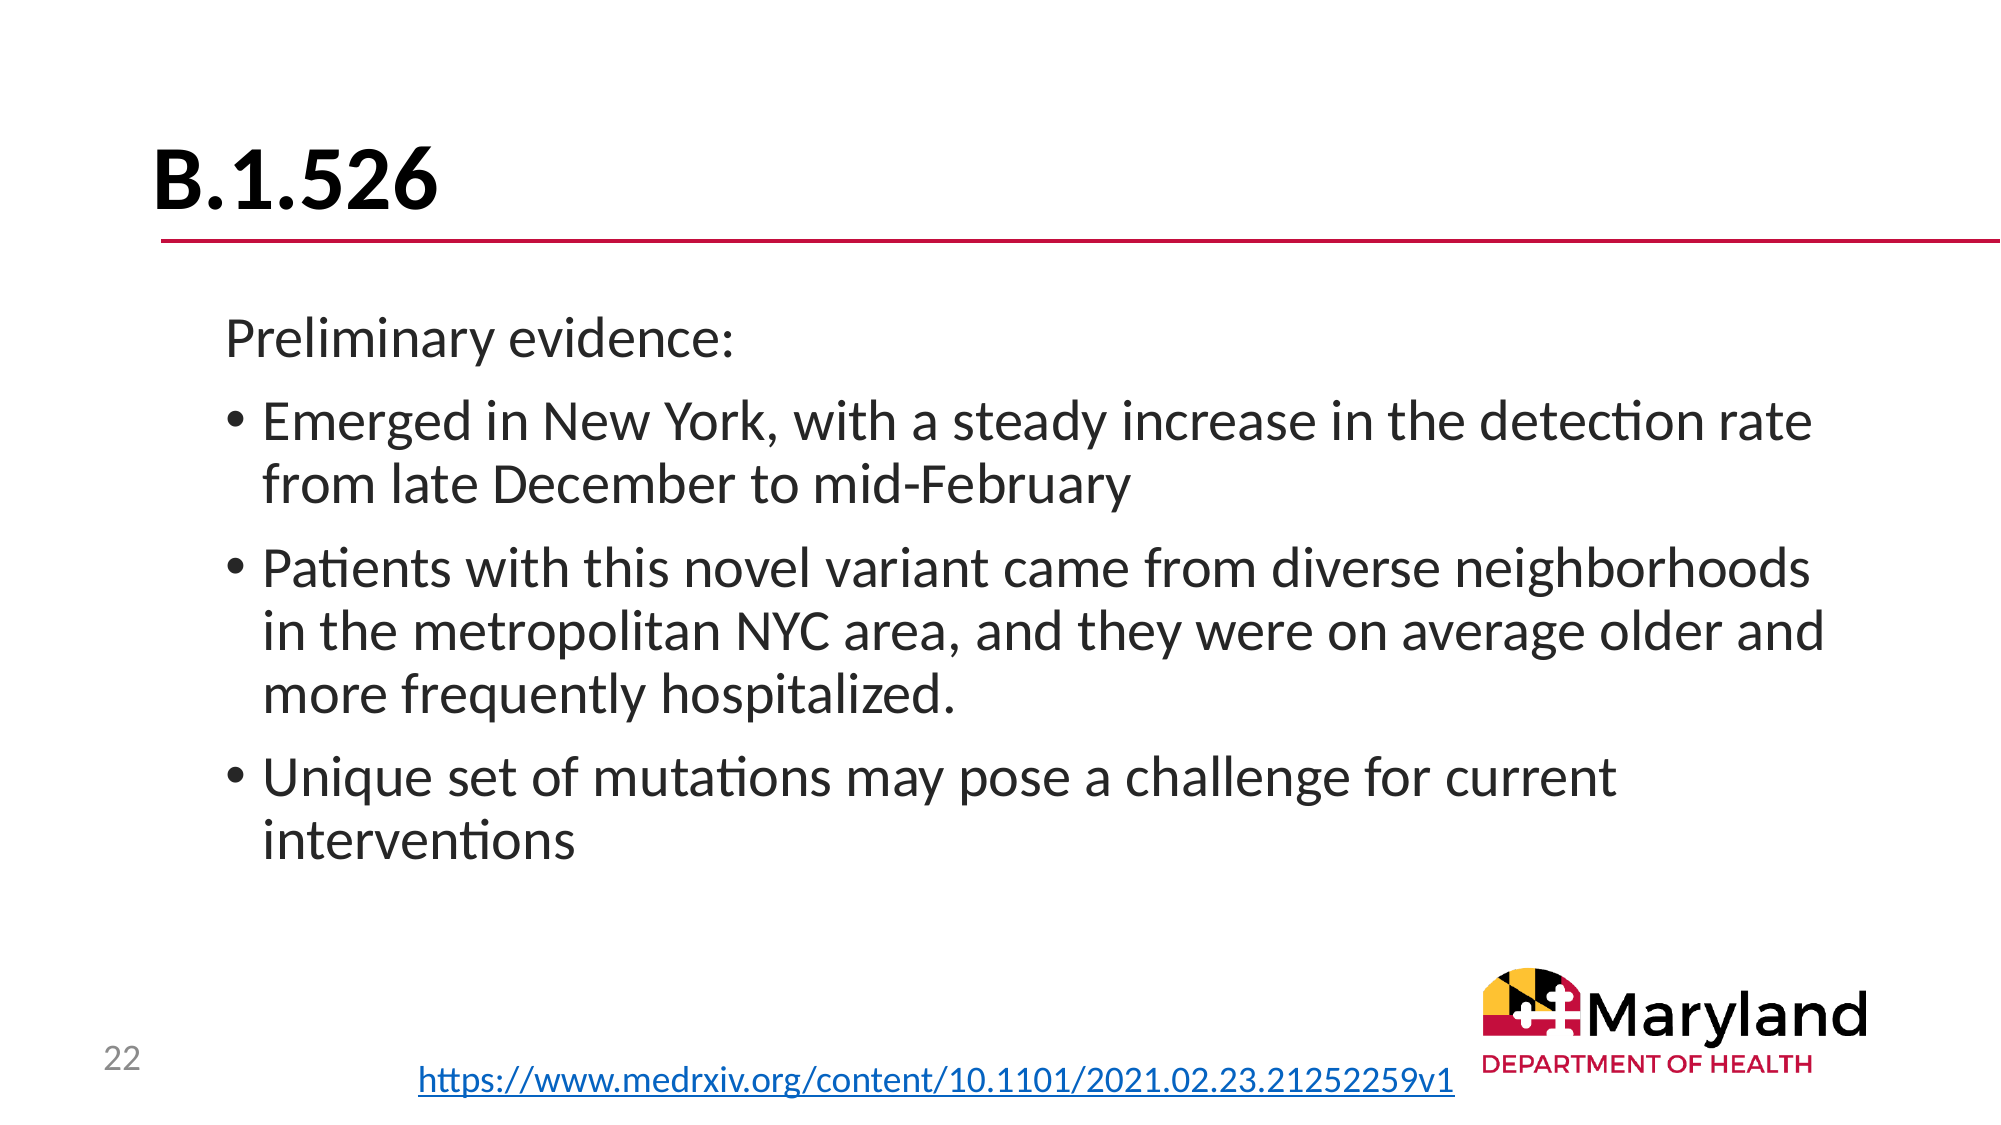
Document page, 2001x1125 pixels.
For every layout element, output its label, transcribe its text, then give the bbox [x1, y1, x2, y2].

slide_number 22 [88, 1025, 178, 1086]
picture [1473, 958, 1866, 1073]
list Preliminary evidence: Emerged in New York, with a steady increase in the detection rate from late December to mid-February Patients with this novel variant came from diverse neighborhoods in the metropolitan NYC area, and they were on average older and more frequently hospitalized. Unique set of mutations may pose a challenge for current interventions [210, 299, 1863, 1014]
text_box https://www.medrxiv.org/content/10.1101/2021.02.23.21252259v1 [403, 1047, 1564, 1125]
title B.1.526 [137, 97, 1863, 262]
